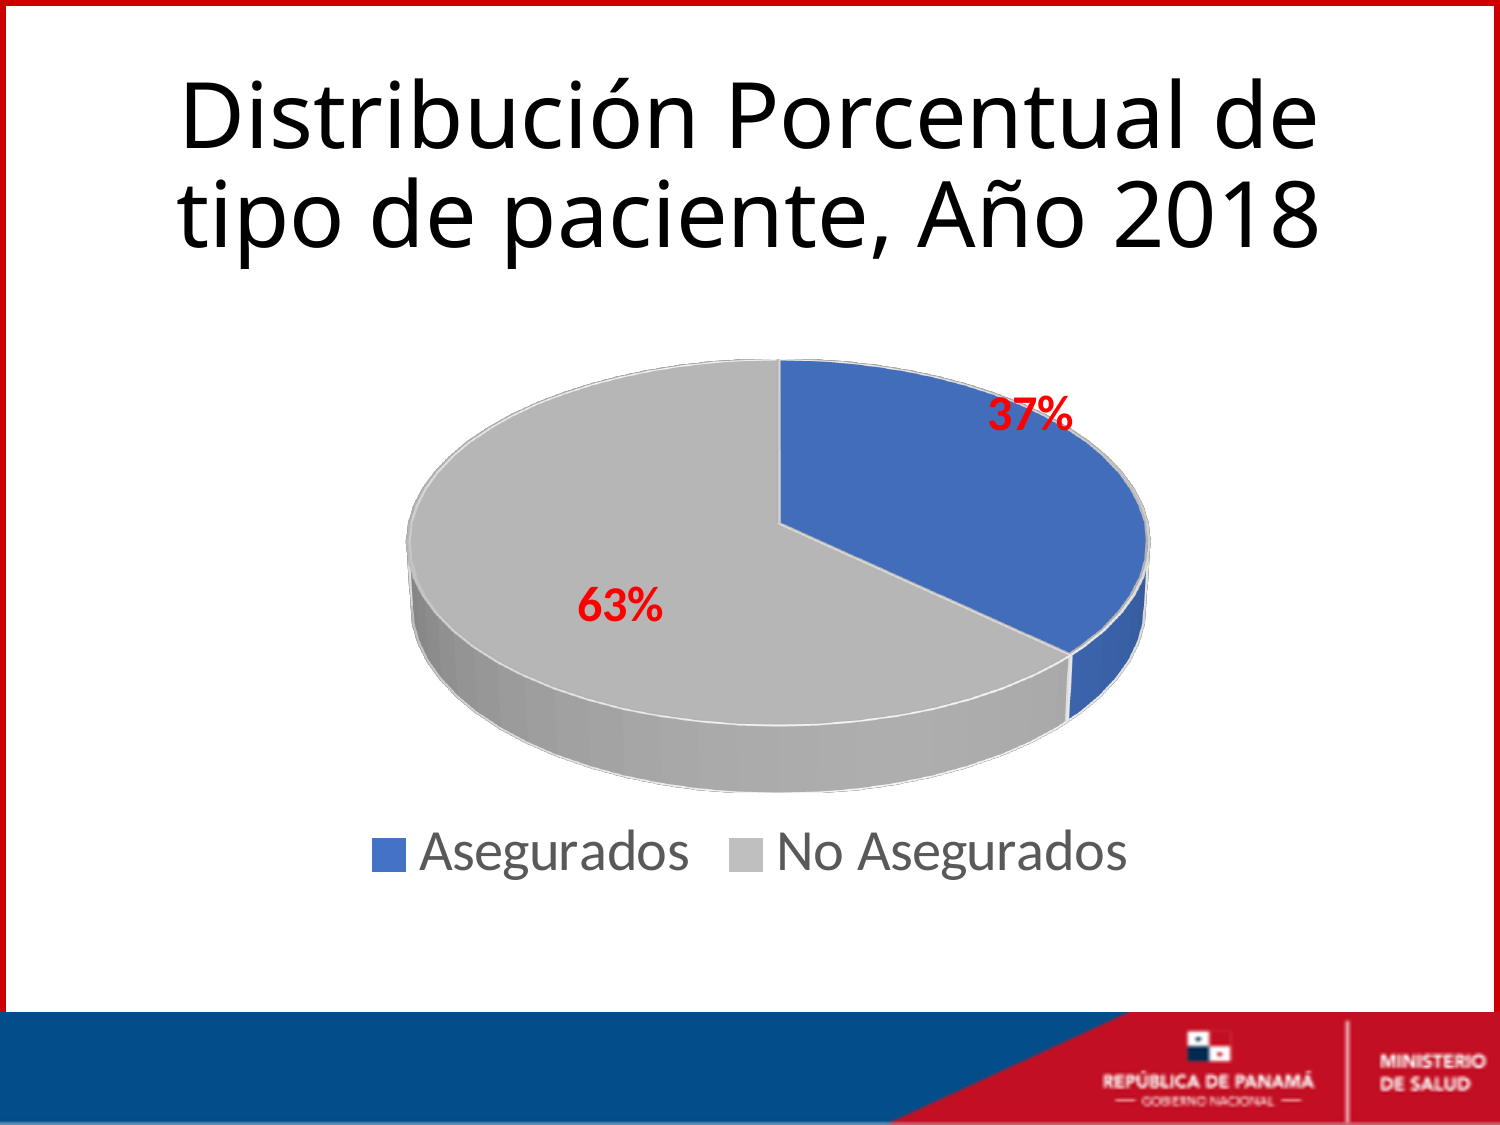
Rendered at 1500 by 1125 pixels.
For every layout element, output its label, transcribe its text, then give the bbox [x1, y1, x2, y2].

chart [257, 348, 1243, 896]
title Distribución Porcentual de tipo de paciente, Año 2018 [103, 59, 1397, 278]
picture [0, 1012, 1500, 1125]
